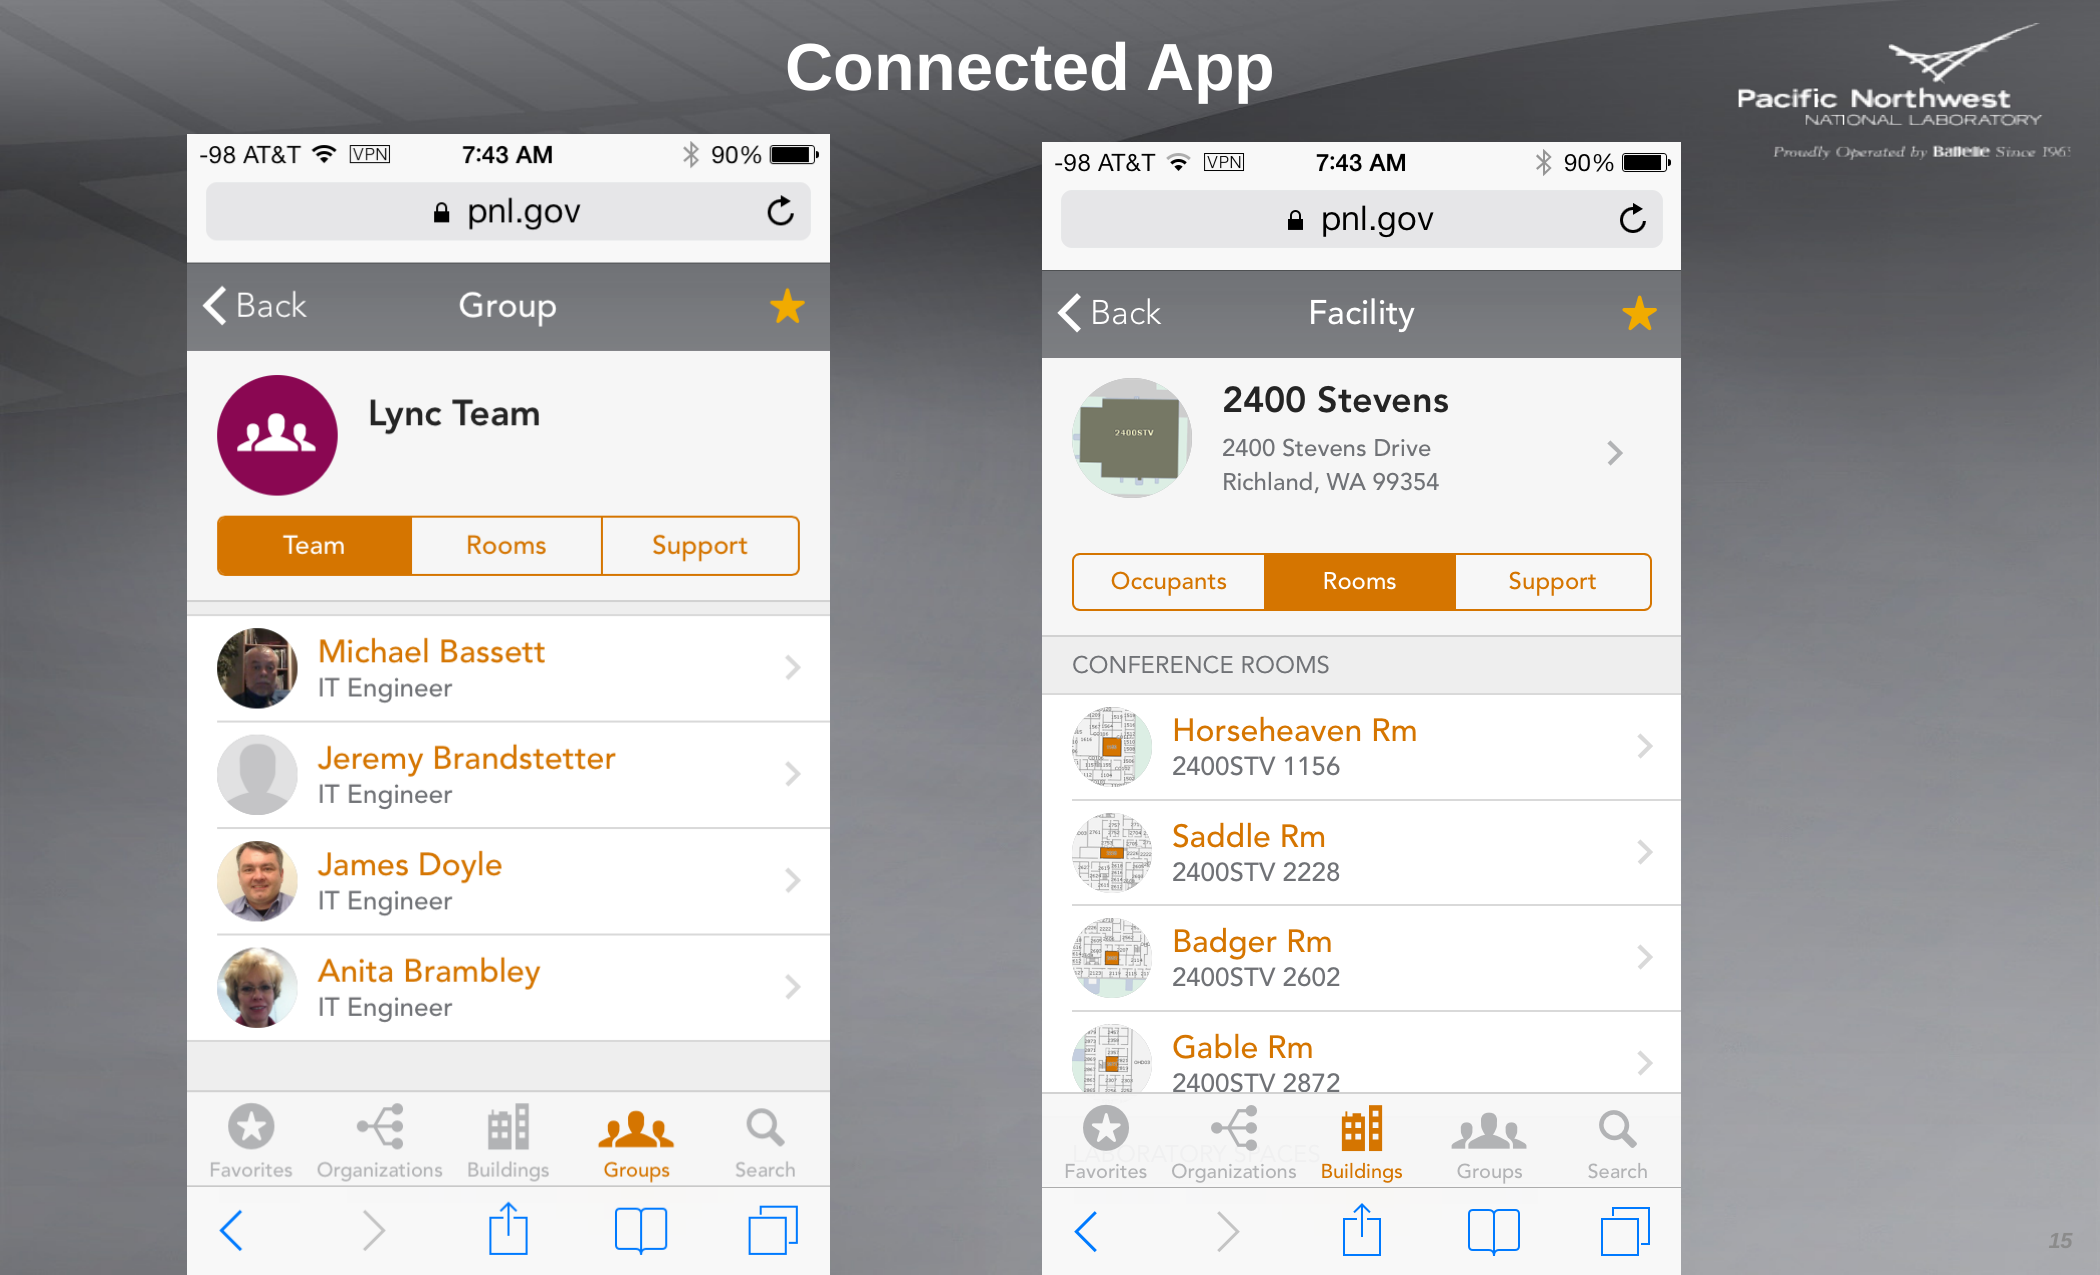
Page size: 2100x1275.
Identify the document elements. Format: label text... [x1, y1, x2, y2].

picture [0, 0, 2100, 1275]
slide_number 15 [1685, 1192, 2088, 1261]
title Connected App [235, 23, 1845, 186]
